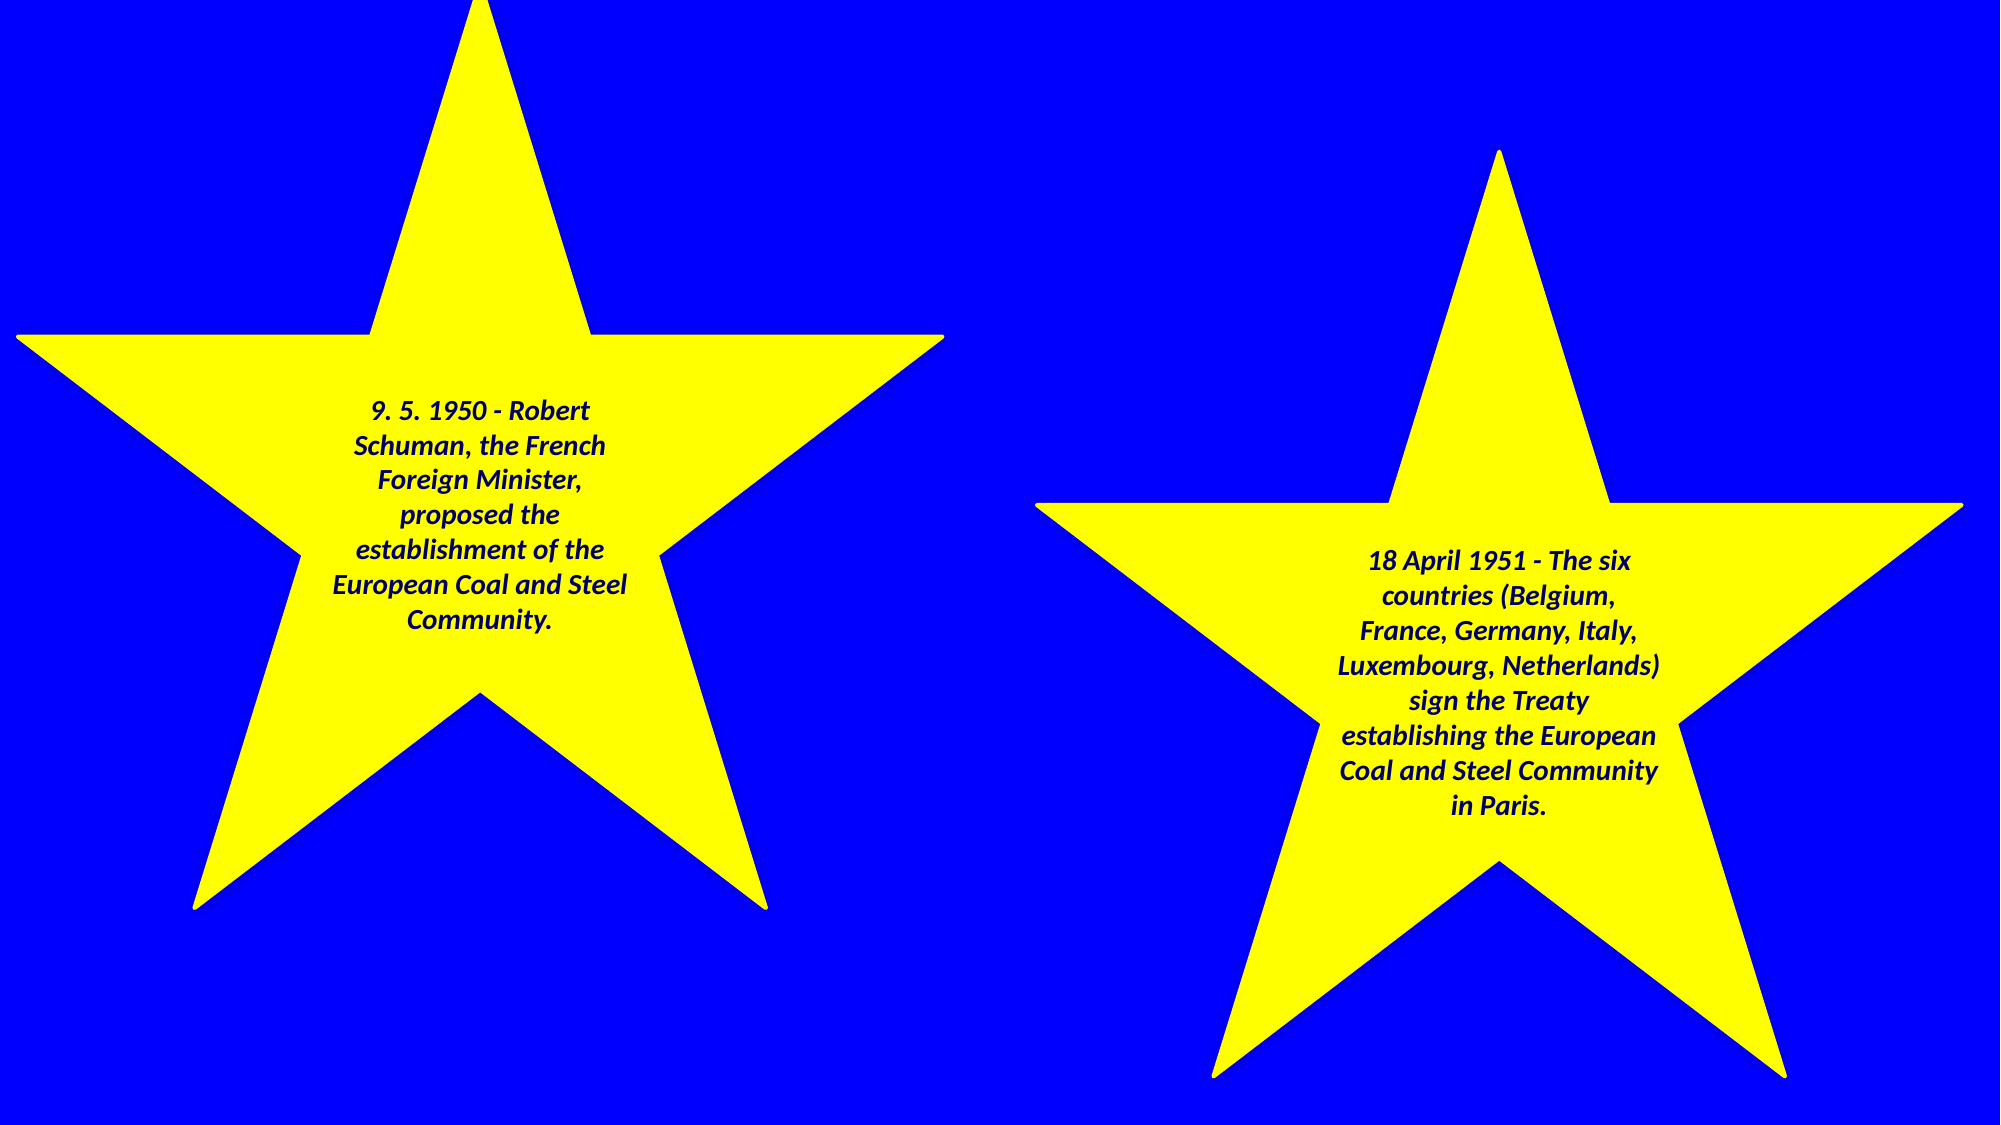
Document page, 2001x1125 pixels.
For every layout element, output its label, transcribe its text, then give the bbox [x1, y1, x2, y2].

text_box 18 April 1951 - The six countries (Belgium, France, Germany, Italy, Luxembourg, Netherlands) sign the Treaty establishing the European Coal and Steel Community in Paris. [1034, 149, 1964, 1079]
text_box 9. 5. 1950 - Robert Schuman, the French Foreign Minister, proposed the establishment of the European Coal and Steel Community. [15, 0, 945, 910]
